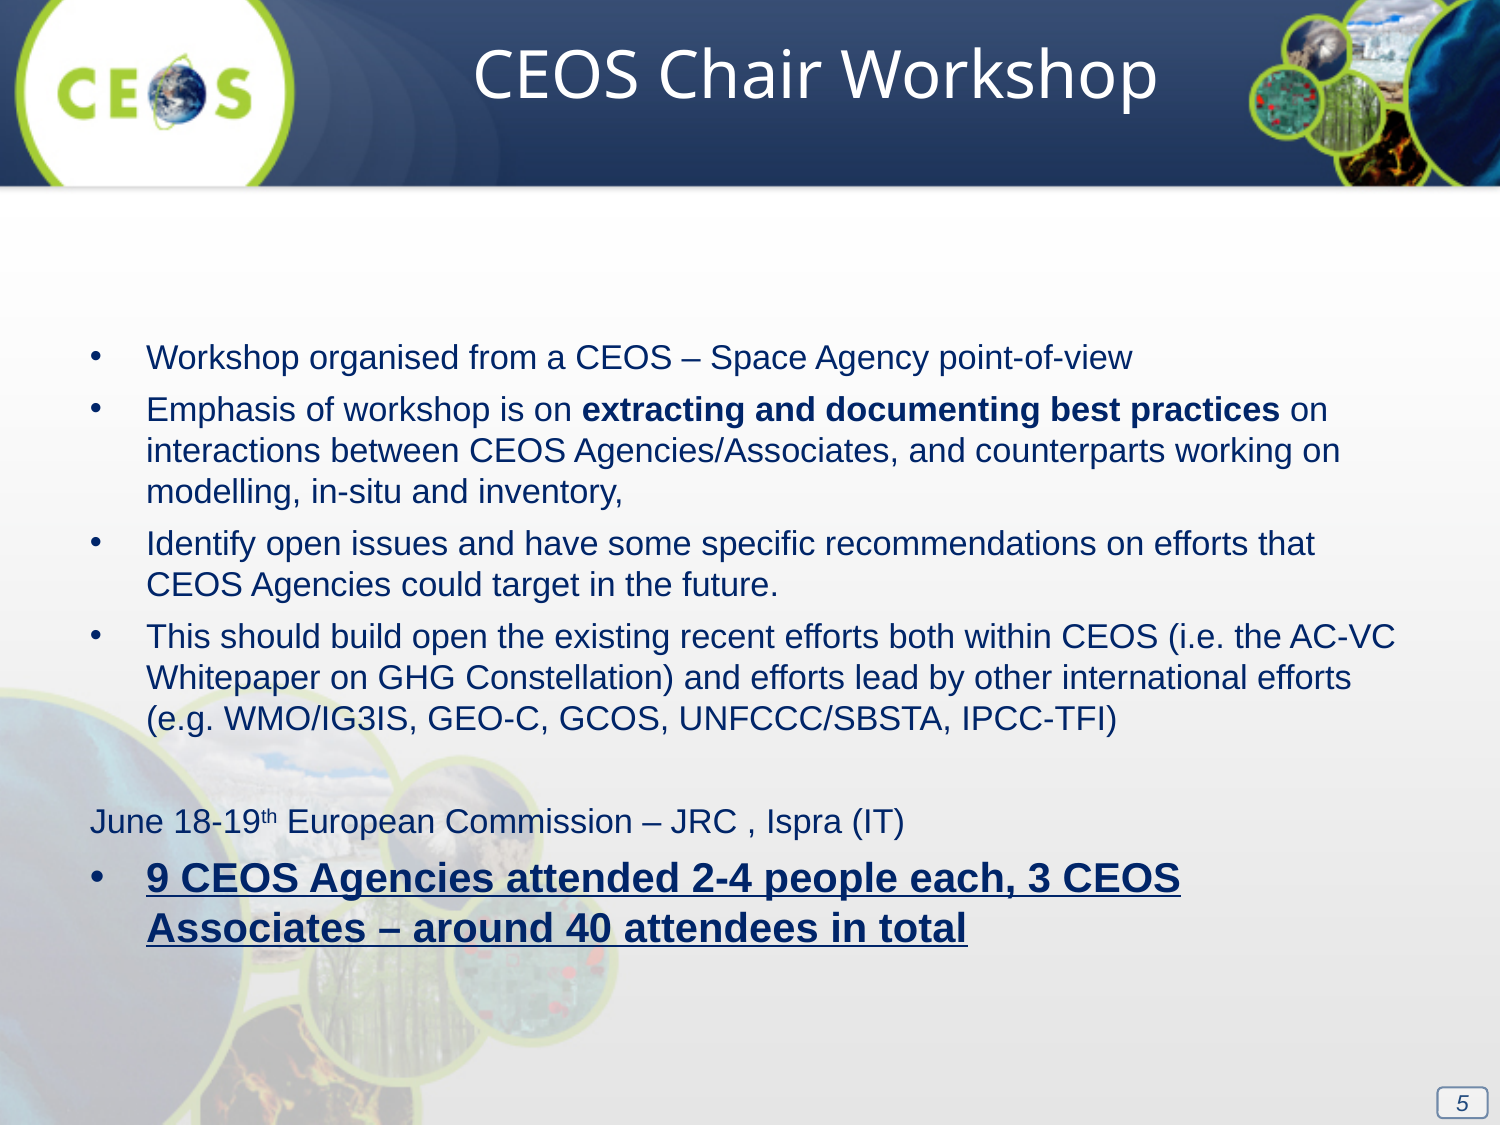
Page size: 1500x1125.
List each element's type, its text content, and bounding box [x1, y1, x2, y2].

picture [0, 0, 1500, 1125]
slide_number 5 [1436, 1086, 1489, 1120]
title CEOS Chair Workshop [0, 24, 1175, 188]
list Workshop organised from a CEOS – Space Agency point-of-view Emphasis of workshop is on extracting and documenting best practices on interactions between CEOS Agencies/Associates, and counterparts working on modelling, in-situ and inventory, Identify open issues and have some specific recommendations on efforts that CEOS Agencies could target in the future. This should build open the existing recent efforts both within CEOS (i.e. the AC-VC Whitepaper on GHG Constellation) and efforts lead by other international efforts (e.g. WMO/IG3IS, GEO-C, GCOS, UNFCCC/SBSTA, IPCC-TFI) June 18-19th European Commission – JRC , Ispra (IT) 9 CEOS Agencies attended 2-4 people each, 3 CEOS Associates – around 40 attendees in total [75, 327, 1413, 1103]
